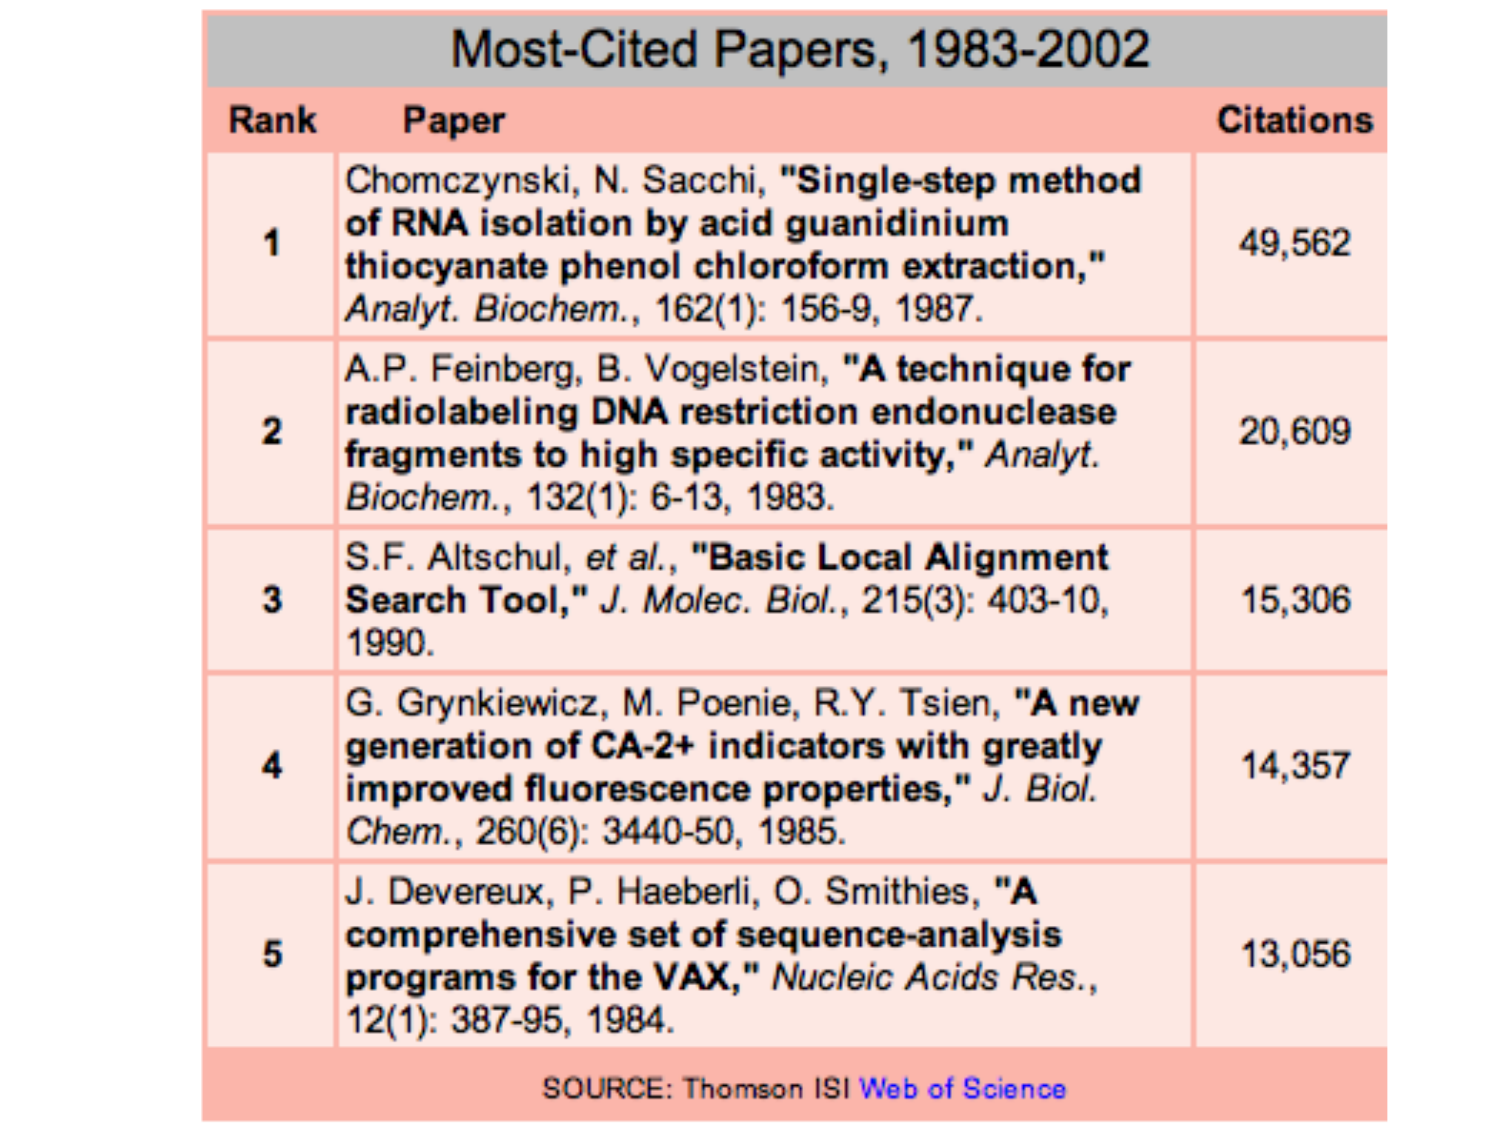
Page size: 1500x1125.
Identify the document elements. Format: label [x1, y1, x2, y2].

list [199, 7, 1388, 1125]
